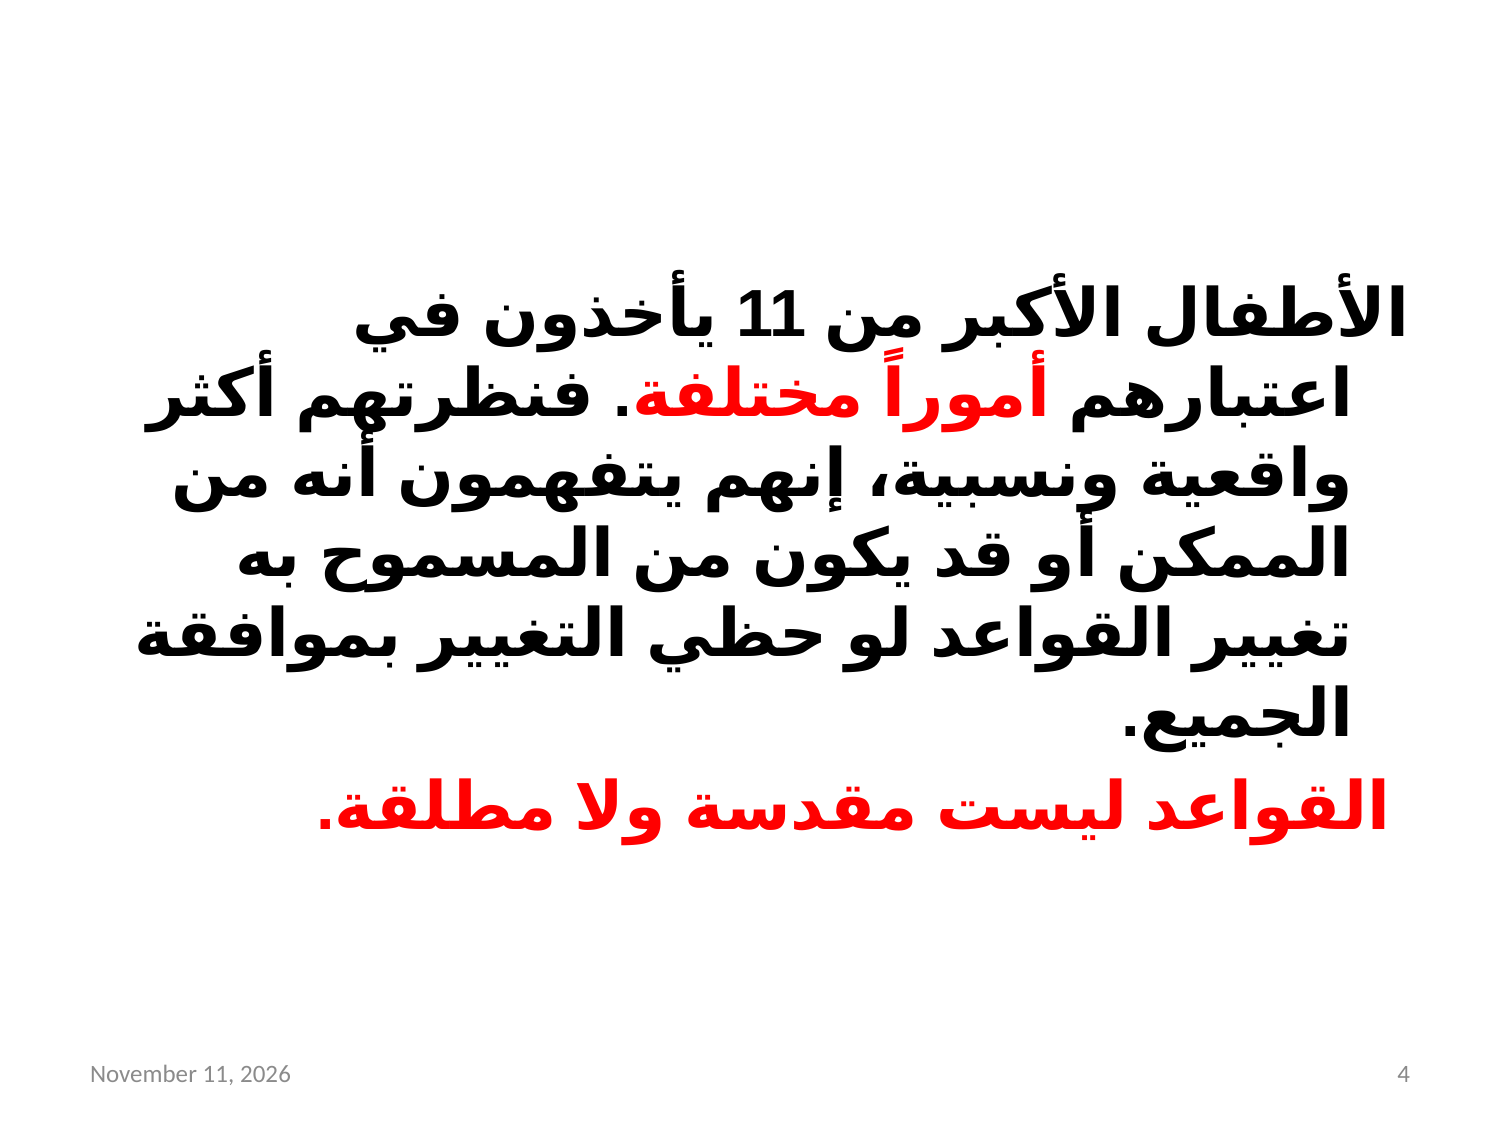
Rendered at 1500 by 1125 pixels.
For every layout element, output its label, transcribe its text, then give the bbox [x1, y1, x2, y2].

list الأطفال الأكبر من 11 يأخذون في اعتبارهم أموراً مختلفة. فنظرتهم أكثر واقعية ونسبية، إنهم يتفهمون أنه من الممكن أو قد يكون من المسموح به تغيير القواعد لو حظي التغيير بموافقة الجميع. القواعد ليست مقدسة ولا مطلقة. [74, 262, 1426, 1006]
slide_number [75, 1042, 425, 1103]
slide_number 4 [1074, 1042, 1425, 1103]
